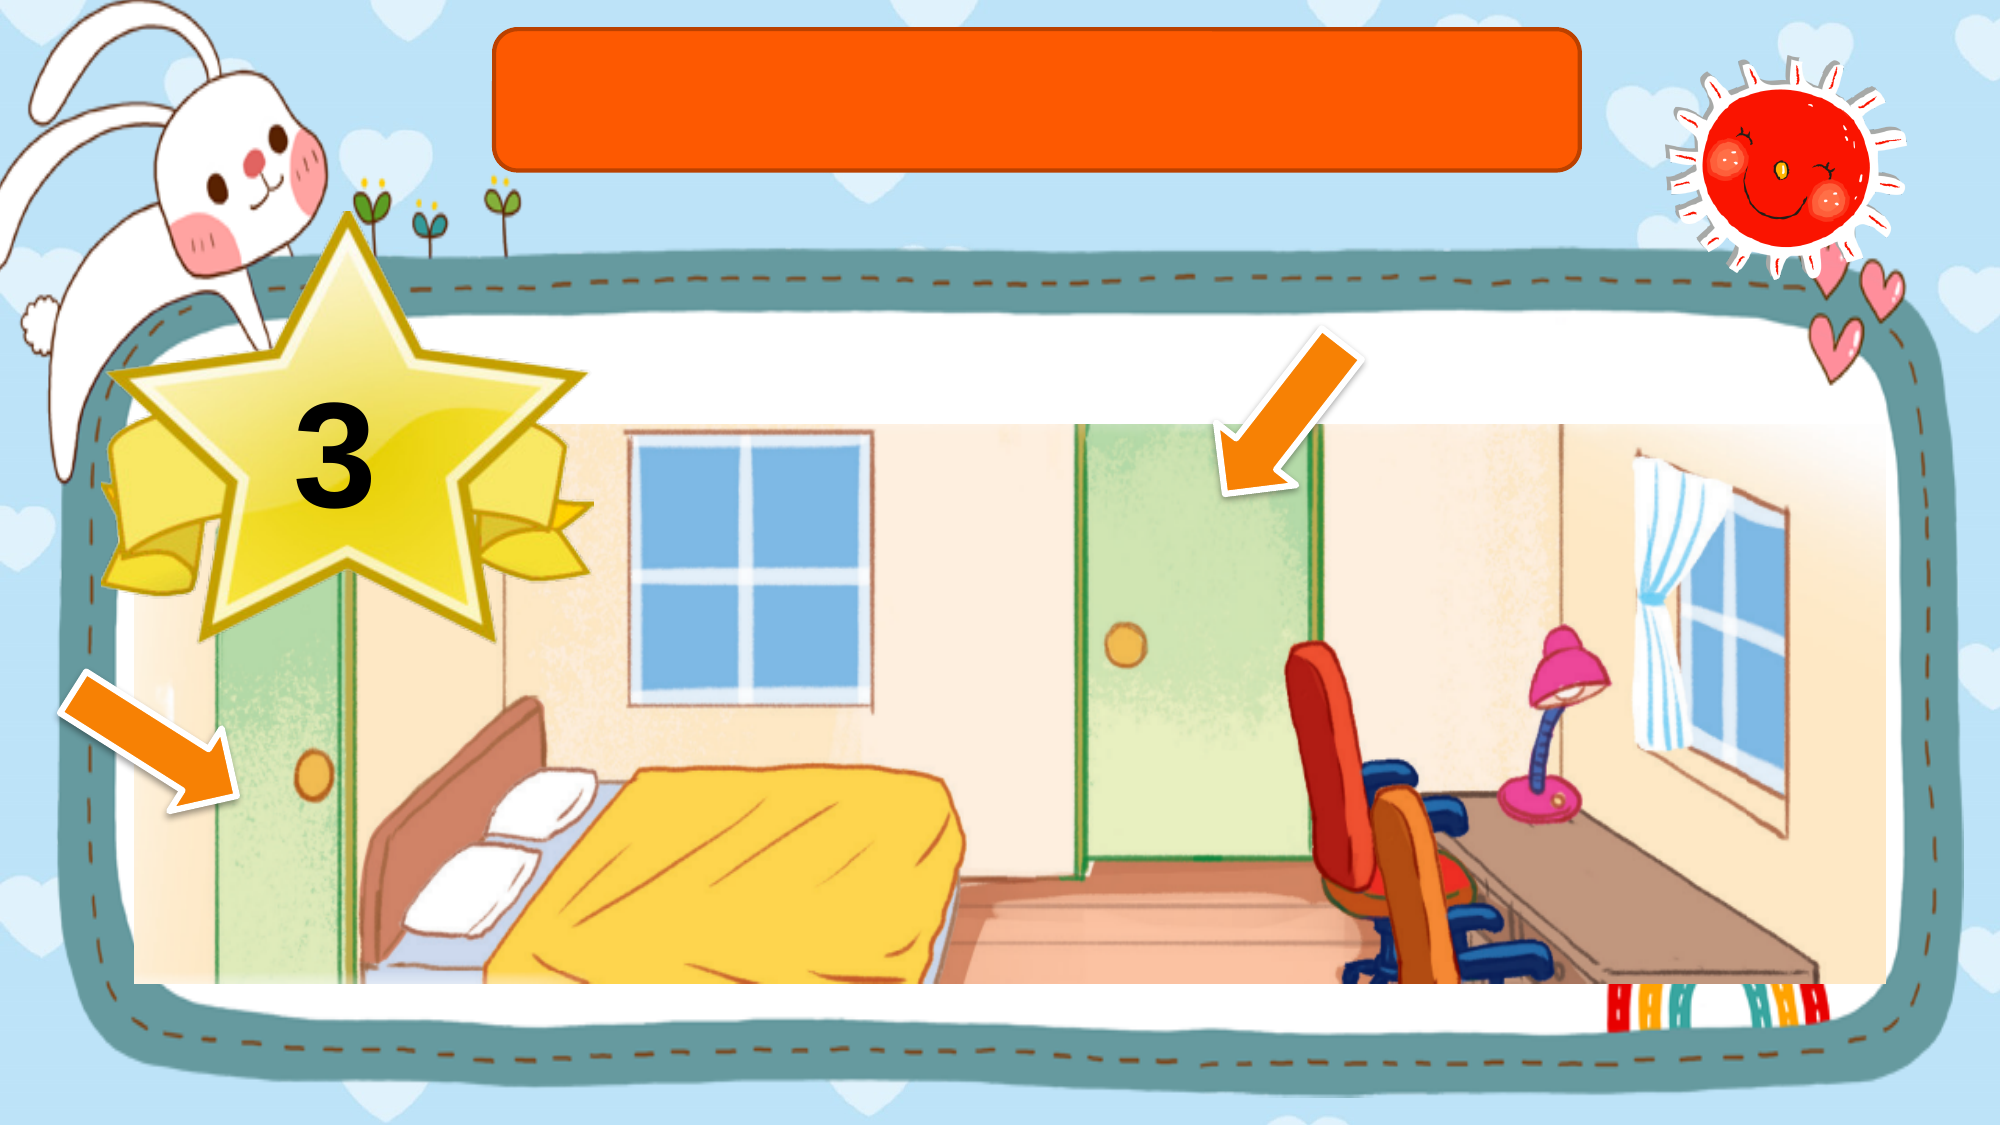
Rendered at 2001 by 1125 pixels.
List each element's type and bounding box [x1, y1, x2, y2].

text_box [100, 210, 595, 705]
picture [0, 0, 2000, 1125]
